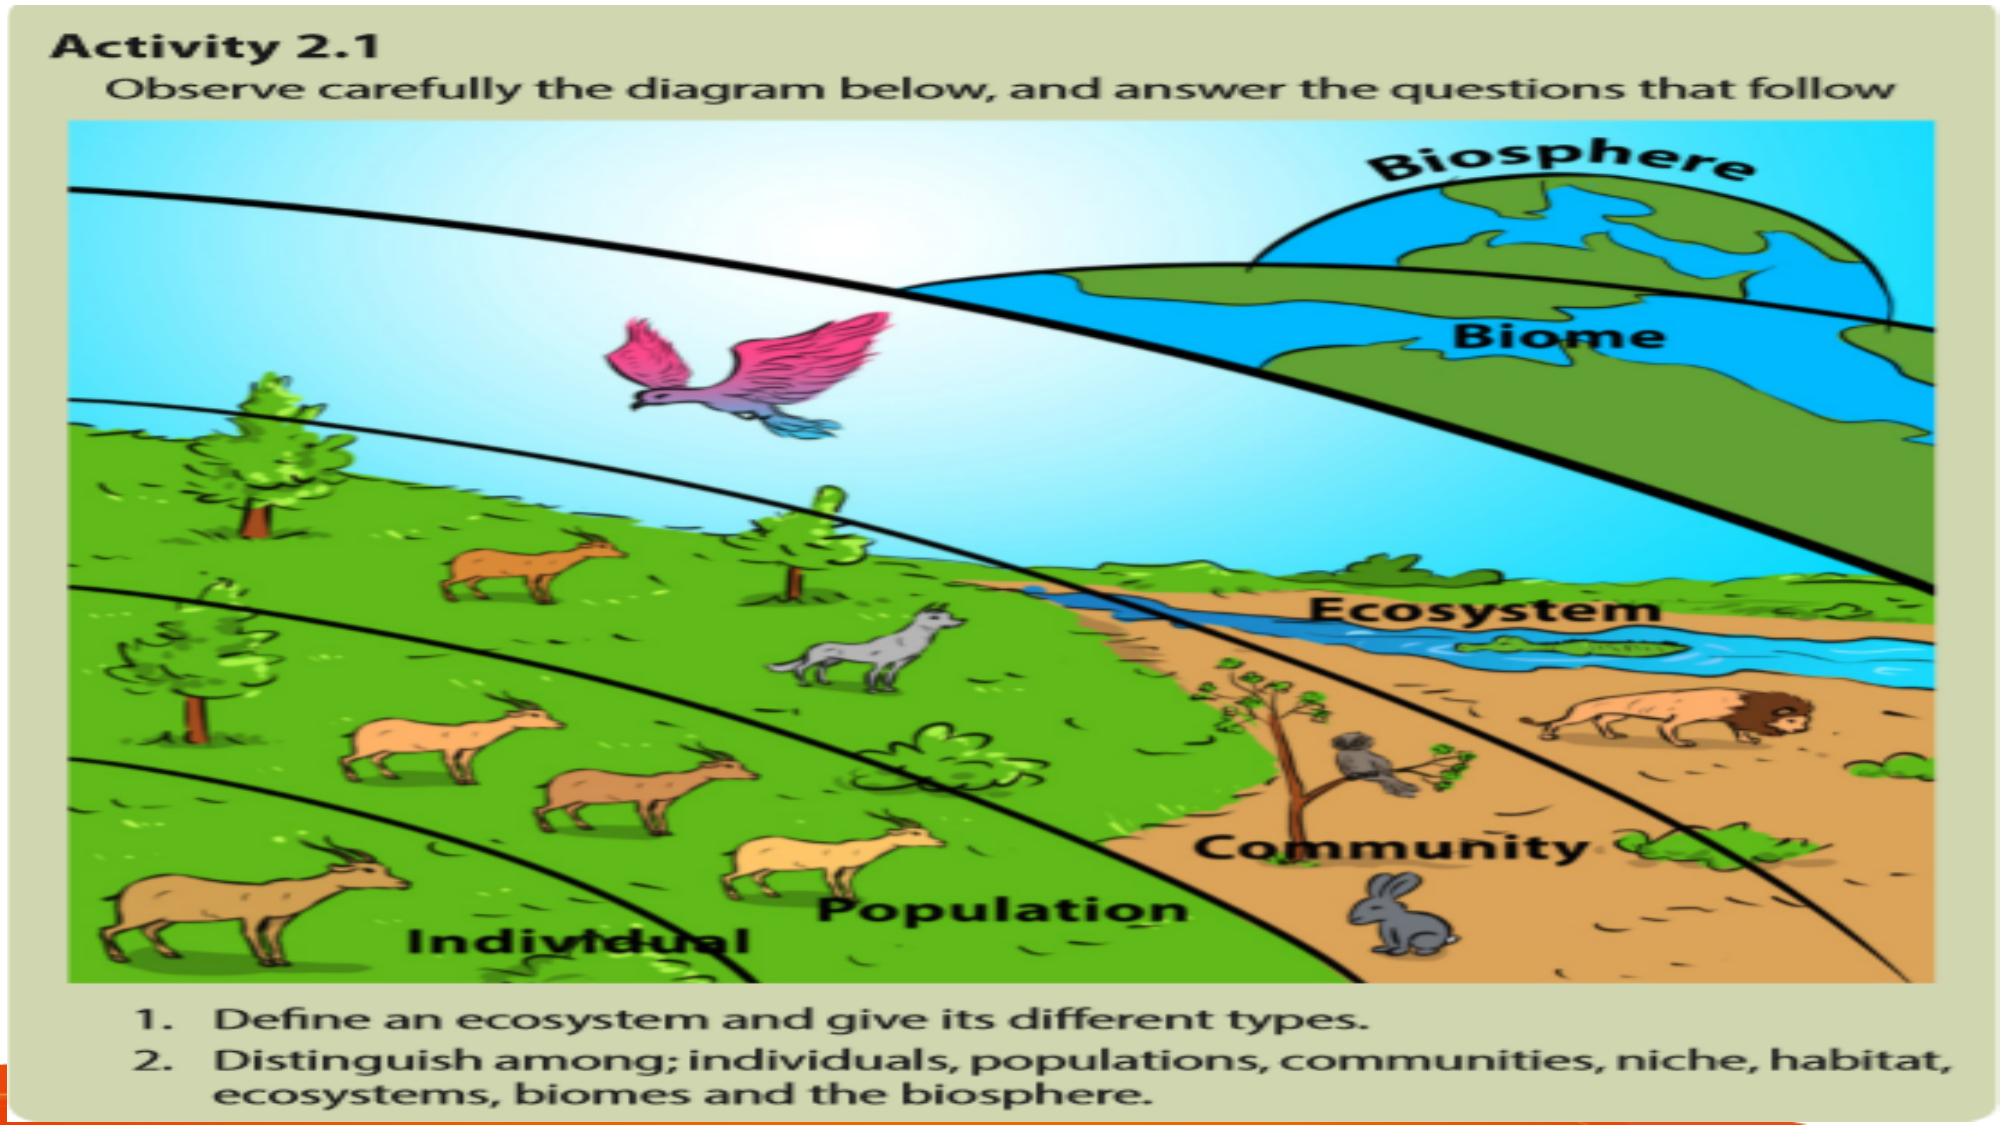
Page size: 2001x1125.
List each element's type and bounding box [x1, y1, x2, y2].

picture [0, 0, 2000, 1125]
list [7, 5, 2000, 1122]
